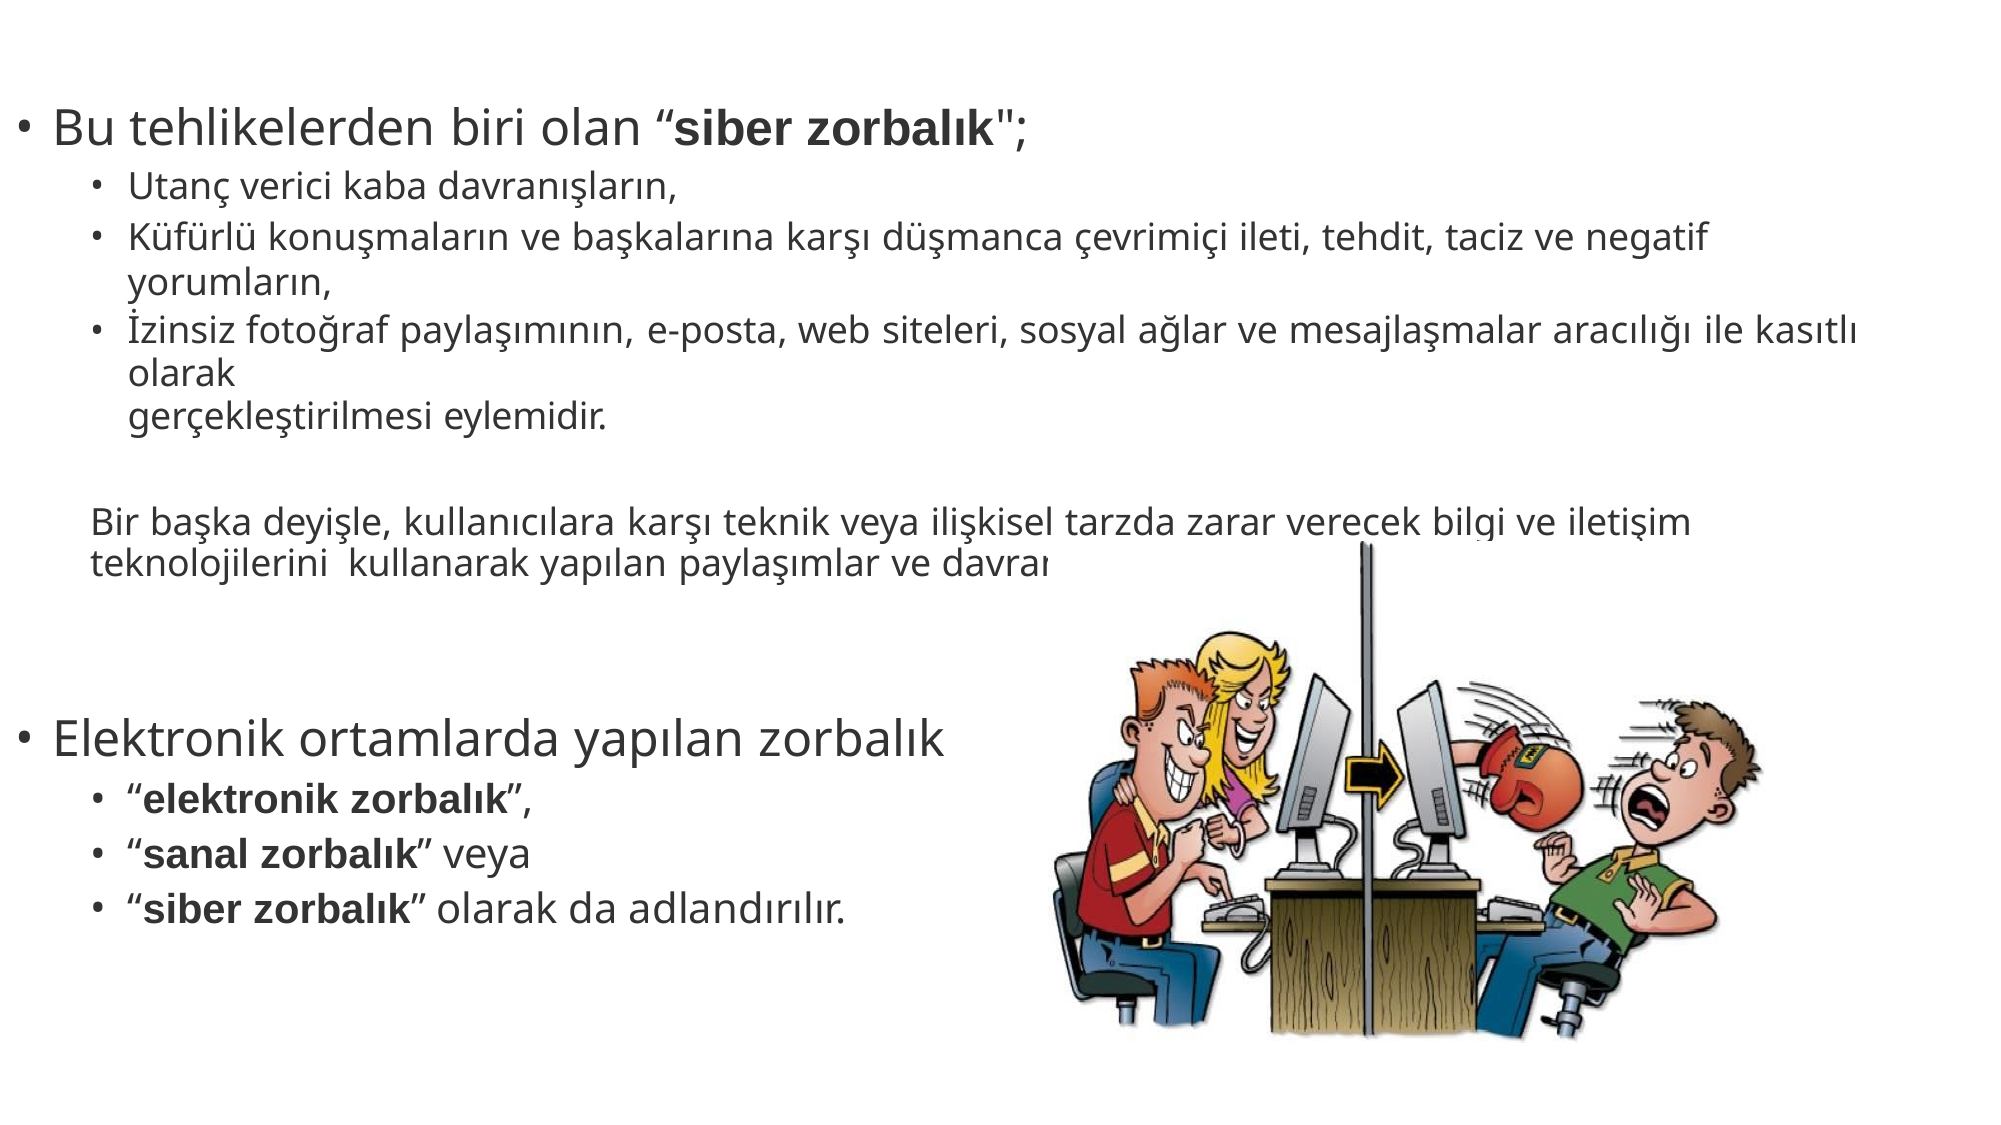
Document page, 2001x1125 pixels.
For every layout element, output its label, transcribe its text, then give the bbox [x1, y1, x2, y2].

text_box Bu tehlikelerden biri olan “siber zorbalık"; Utanç verici kaba davranışların, Küfürlü konuşmaların ve başkalarına karşı düşmanca çevrimiçi ileti, tehdit, taciz ve negatif yorumların, İzinsiz fotoğraf paylaşımının, e-posta, web siteleri, sosyal ağlar ve mesajlaşmalar aracılığı ile kasıtlı olarak gerçekleştirilmesi eylemidir. Bir başka deyişle, kullanıcılara karşı teknik veya ilişkisel tarzda zarar verecek bilgi ve iletişim teknolojilerini kullanarak yapılan paylaşımlar ve davranışlar siber zorbalık kapsamına girer. Elektronik ortamlarda yapılan zorbalık “elektronik zorbalık”, “sanal zorbalık” veya “siber zorbalık” olarak da adlandırılır. [12, 85, 1884, 932]
picture [1048, 541, 1765, 1043]
